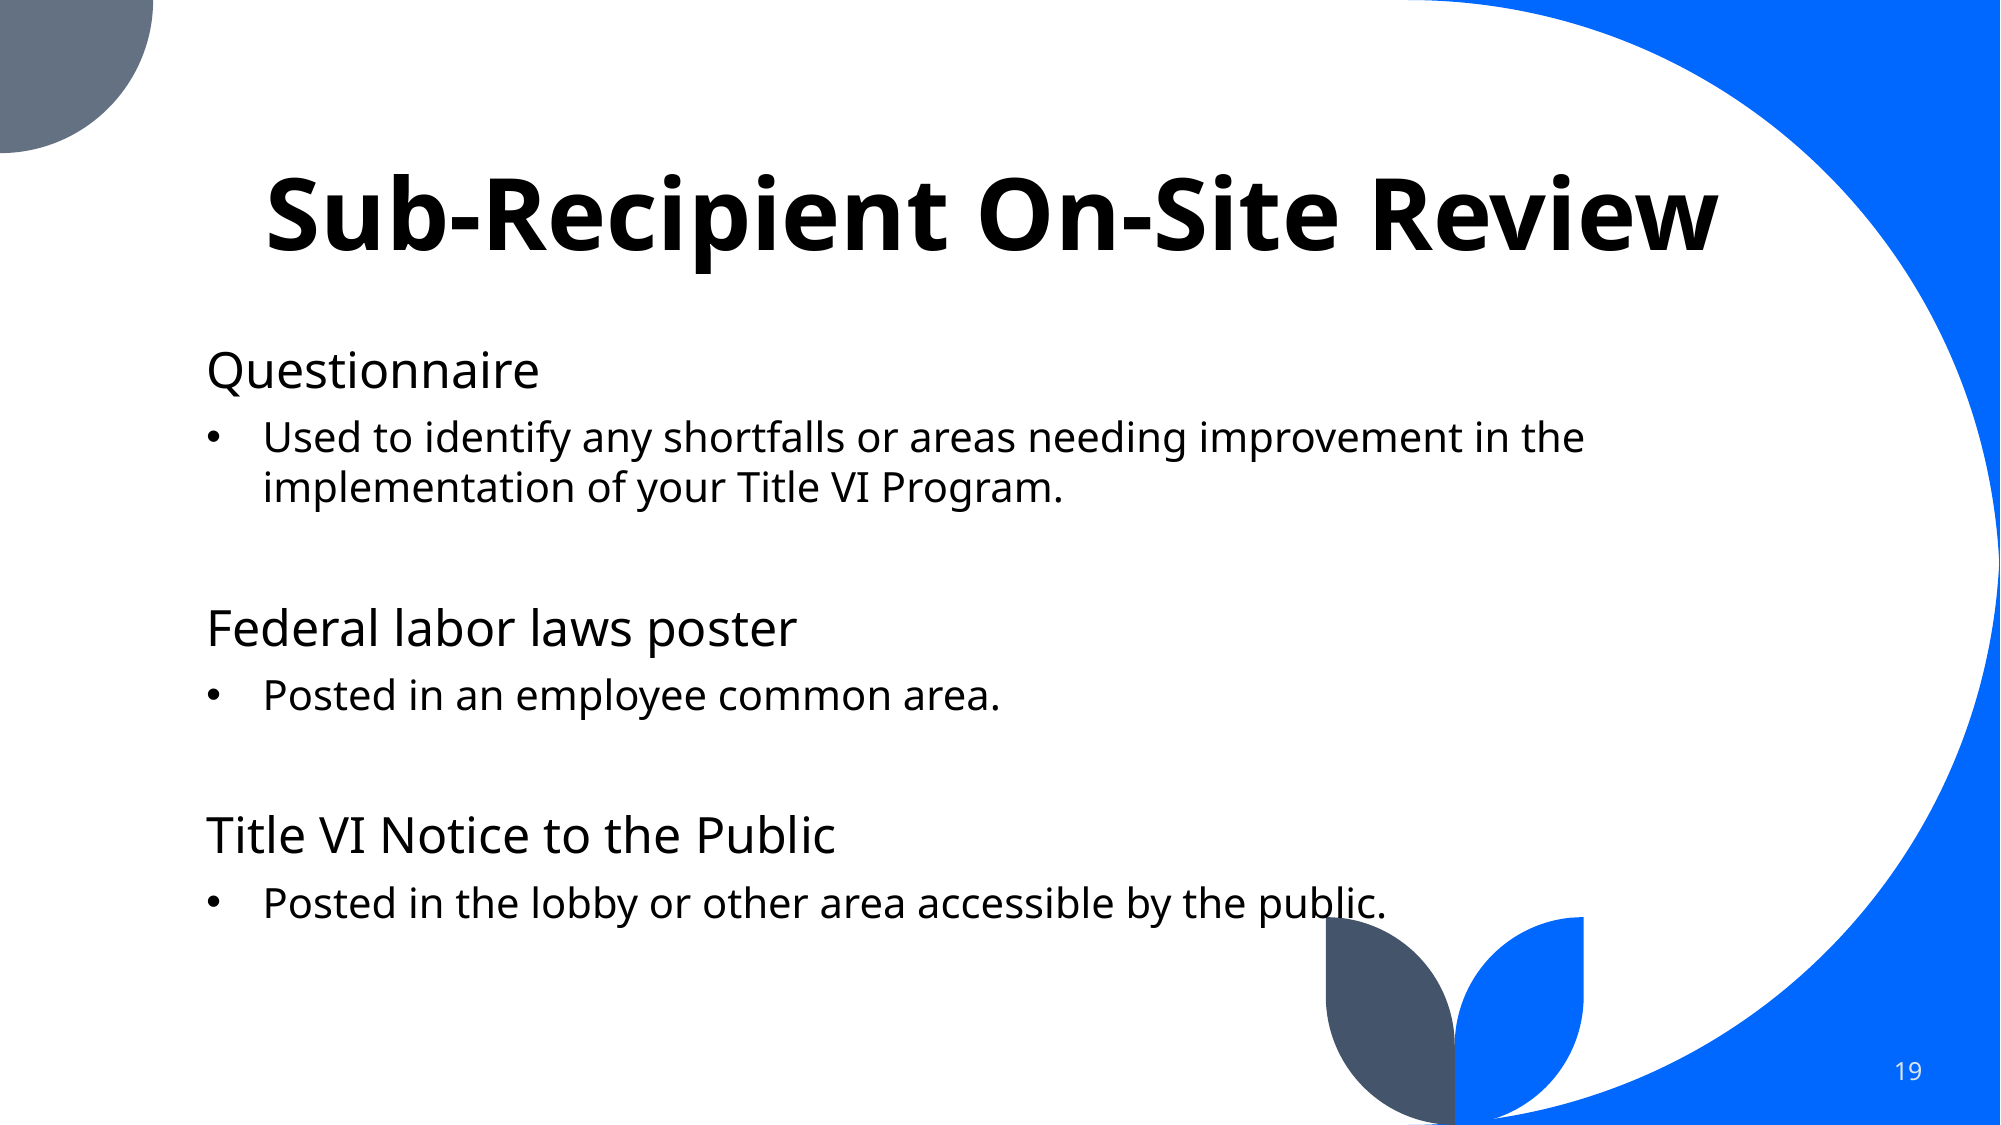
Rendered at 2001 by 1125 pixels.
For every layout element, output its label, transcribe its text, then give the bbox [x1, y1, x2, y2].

slide_number 19 [1665, 1042, 1938, 1103]
title Sub-Recipient On-Site Review [191, 22, 1796, 280]
list Questionnaire Used to identify any shortfalls or areas needing improvement in the implementation of your Title VI Program. Federal labor laws poster Posted in an employee common area. Title VI Notice to the Public Posted in the lobby or other area accessible by the public. [191, 330, 1796, 941]
